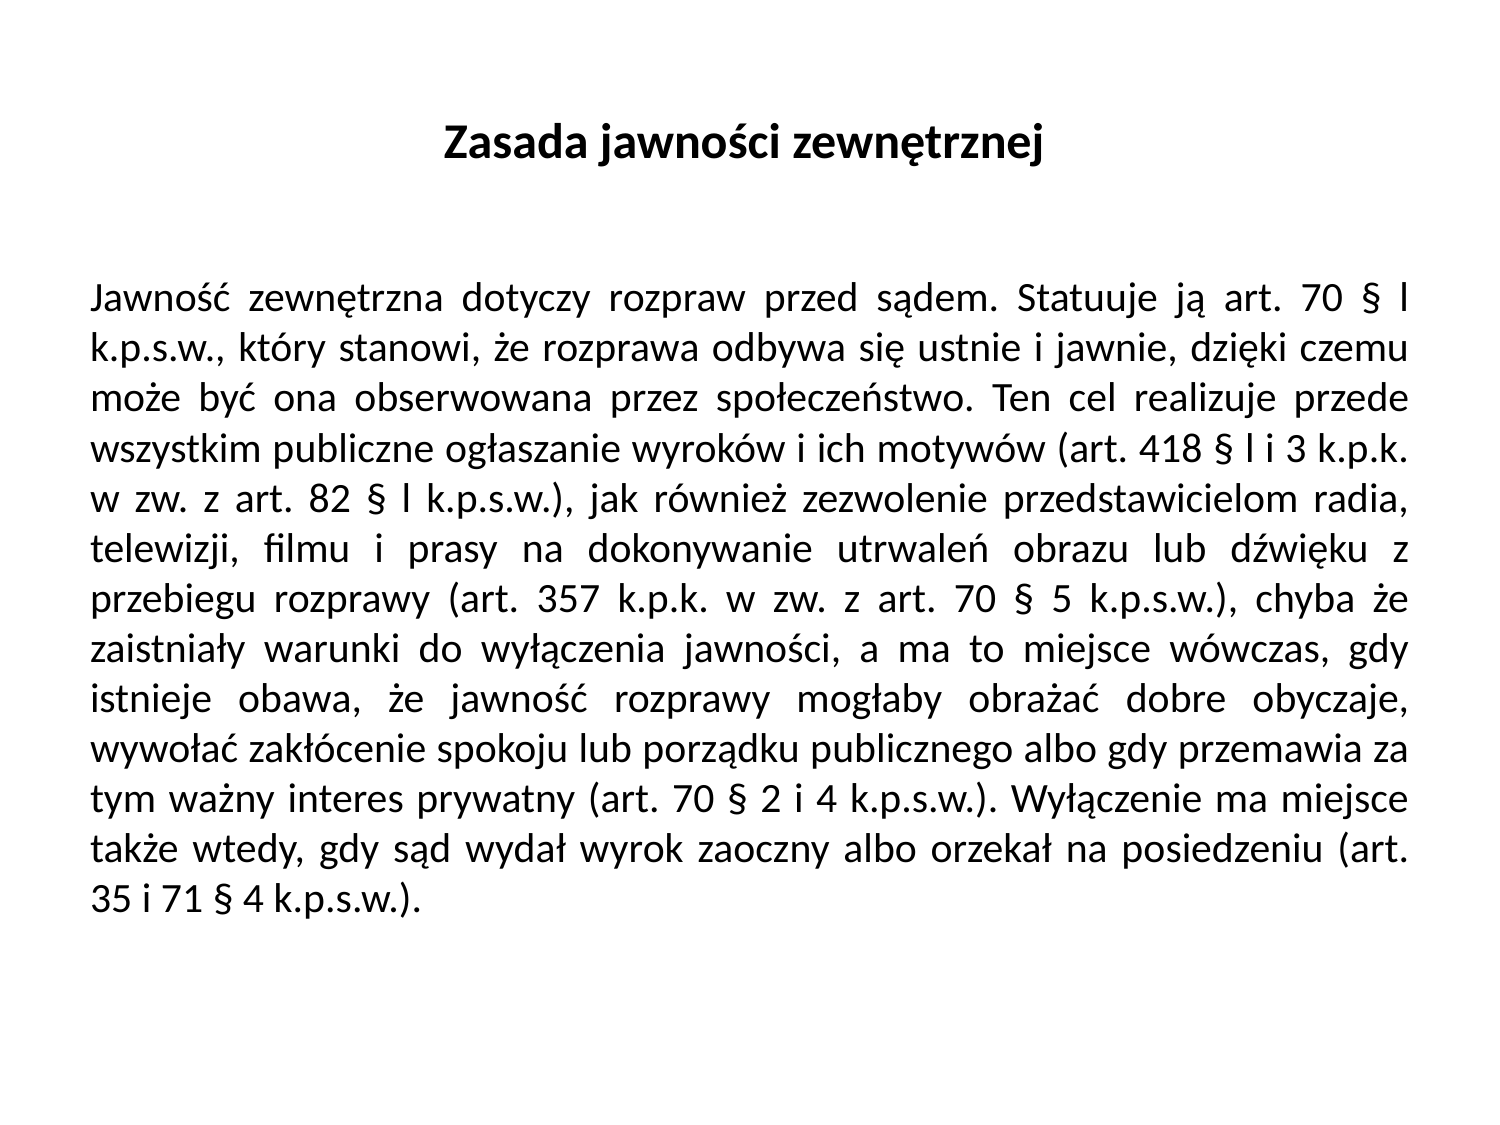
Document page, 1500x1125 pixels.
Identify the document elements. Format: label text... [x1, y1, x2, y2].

list Jawność zewnętrzna dotyczy rozpraw przed sądem. Statuuje ją art. 70 § l k.p.s.w., który stanowi, że rozprawa odbywa się ustnie i jawnie, dzięki czemu może być ona obserwowana przez społeczeństwo. Ten cel realizuje przede wszystkim publiczne ogłaszanie wyroków i ich motywów (art. 418 § l i 3 k.p.k. w zw. z art. 82 § l k.p.s.w.), jak również zezwolenie przedstawicielom radia, telewizji, filmu i prasy na dokonywanie utrwaleń obrazu lub dźwięku z przebiegu rozprawy (art. 357 k.p.k. w zw. z art. 70 § 5 k.p.s.w.), chyba że zaistniały warunki do wyłączenia jawności, a ma to miejsce wówczas, gdy istnieje obawa, że jawność rozprawy mogłaby obrażać dobre obyczaje, wywołać zakłócenie spokoju lub porządku publicznego albo gdy przemawia za tym ważny interes prywatny (art. 70 § 2 i 4 k.p.s.w.). Wyłączenie ma miejsce także wtedy, gdy sąd wydał wyrok zaoczny albo orzekał na posiedzeniu (art. 35 i 71 § 4 k.p.s.w.). [75, 262, 1425, 1005]
title Zasada jawności zewnętrznej [75, 45, 1425, 233]
